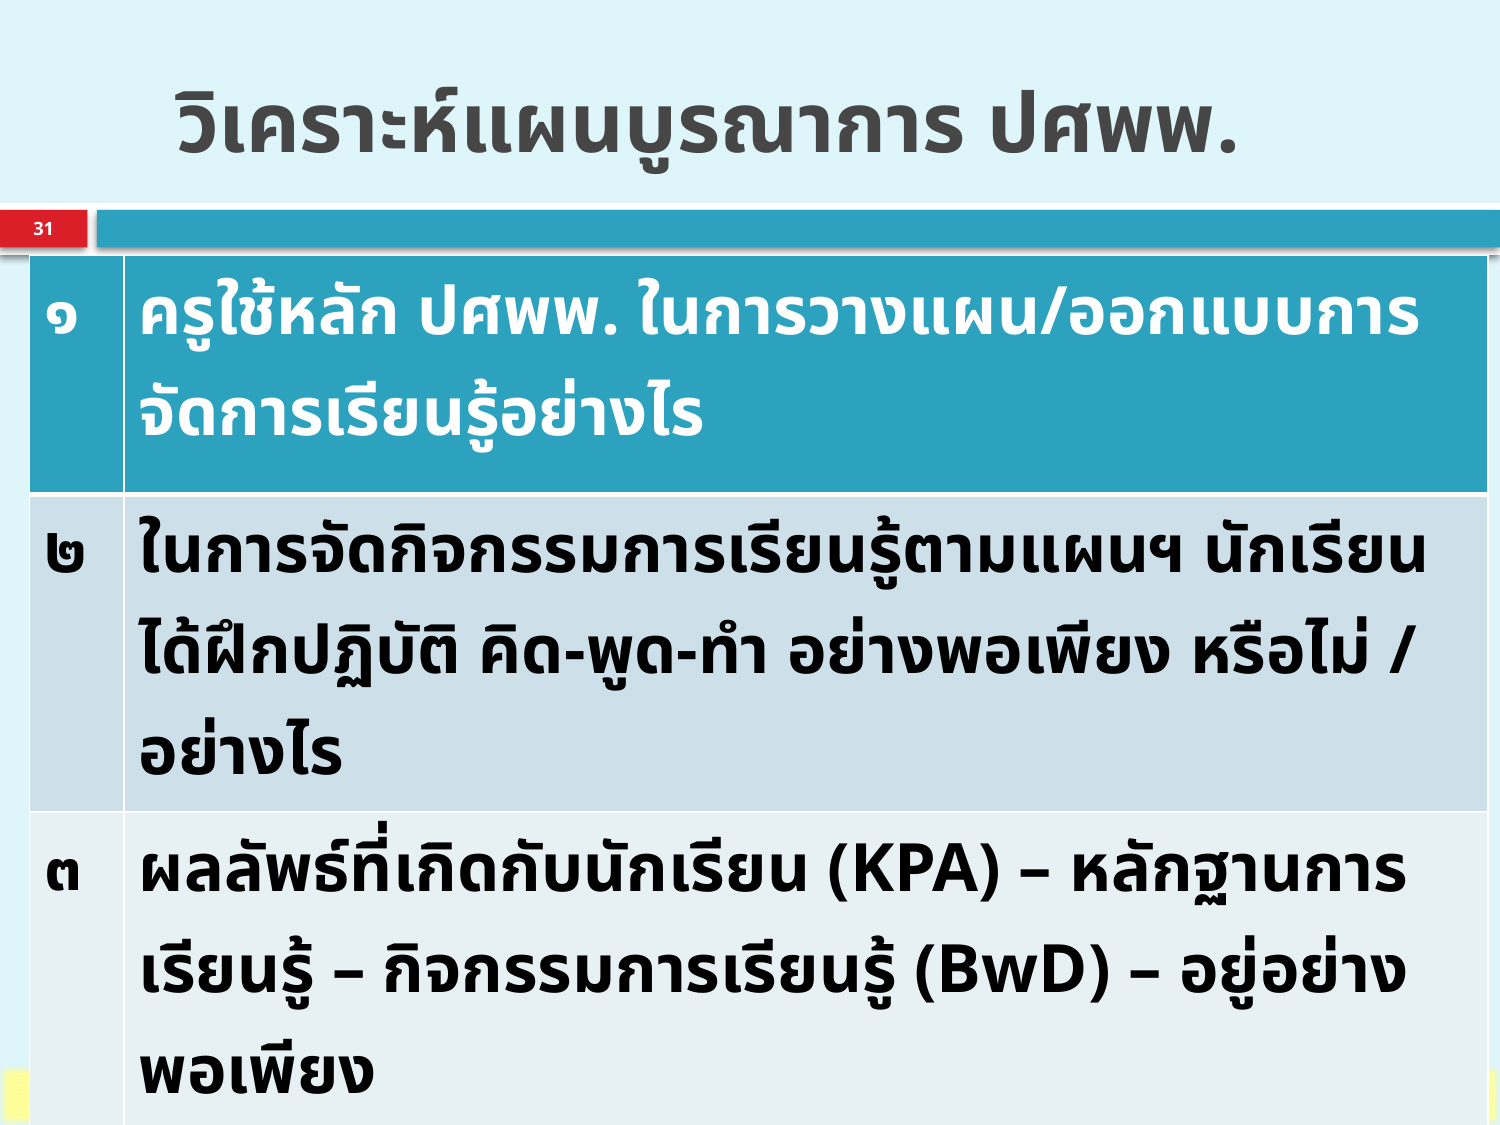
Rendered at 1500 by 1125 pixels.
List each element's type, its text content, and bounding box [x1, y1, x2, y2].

table_header ๑ [30, 256, 123, 492]
table_cell ๒ [30, 497, 123, 811]
table_cell ๓ [30, 813, 123, 1125]
table_cell ในการจัดกิจกรรมการเรียนรู้ตามแผนฯ นักเรียนได้ฝึกปฏิบัติ คิด-พูด-ทำ อย่างพอเพียง หรือไม่ / อย่างไร [125, 497, 1487, 811]
title วิเคราะห์แผนบูรณาการ ปศพพ. [0, 37, 1439, 201]
table_header ครูใช้หลัก ปศพพ. ในการวางแผน/ออกแบบการจัดการเรียนรู้อย่างไร [125, 256, 1487, 492]
slide_number 31 [0, 208, 88, 249]
table_cell ผลลัพธ์ที่เกิดกับนักเรียน (KPA) – หลักฐานการเรียนรู้ – กิจกรรมการเรียนรู้ (BwD) – อยู่อย่างพอเพียง [125, 813, 1487, 1125]
